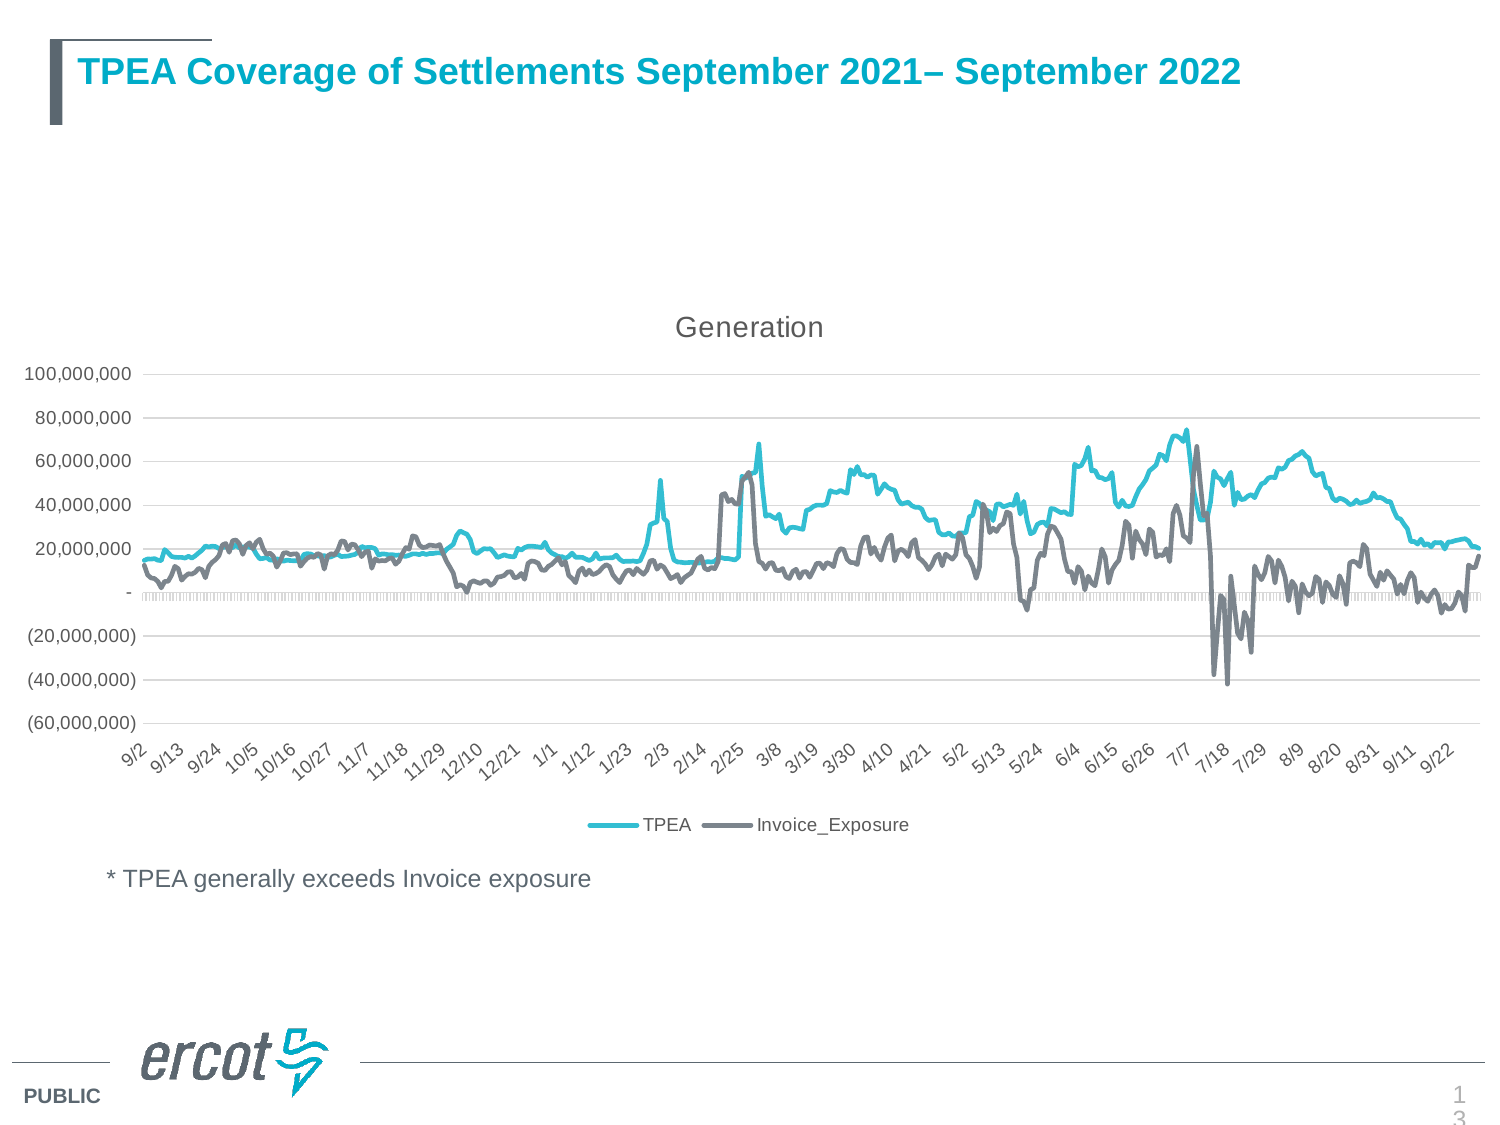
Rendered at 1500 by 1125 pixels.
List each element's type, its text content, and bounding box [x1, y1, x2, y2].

title TPEA Coverage of Settlements September 2021– September 2022 [62, 39, 1450, 228]
picture [137, 1024, 332, 1100]
slide_number 13 [1437, 1076, 1475, 1112]
text_box * TPEA generally exceeds Invoice exposure [91, 855, 615, 930]
chart [0, 282, 1500, 843]
